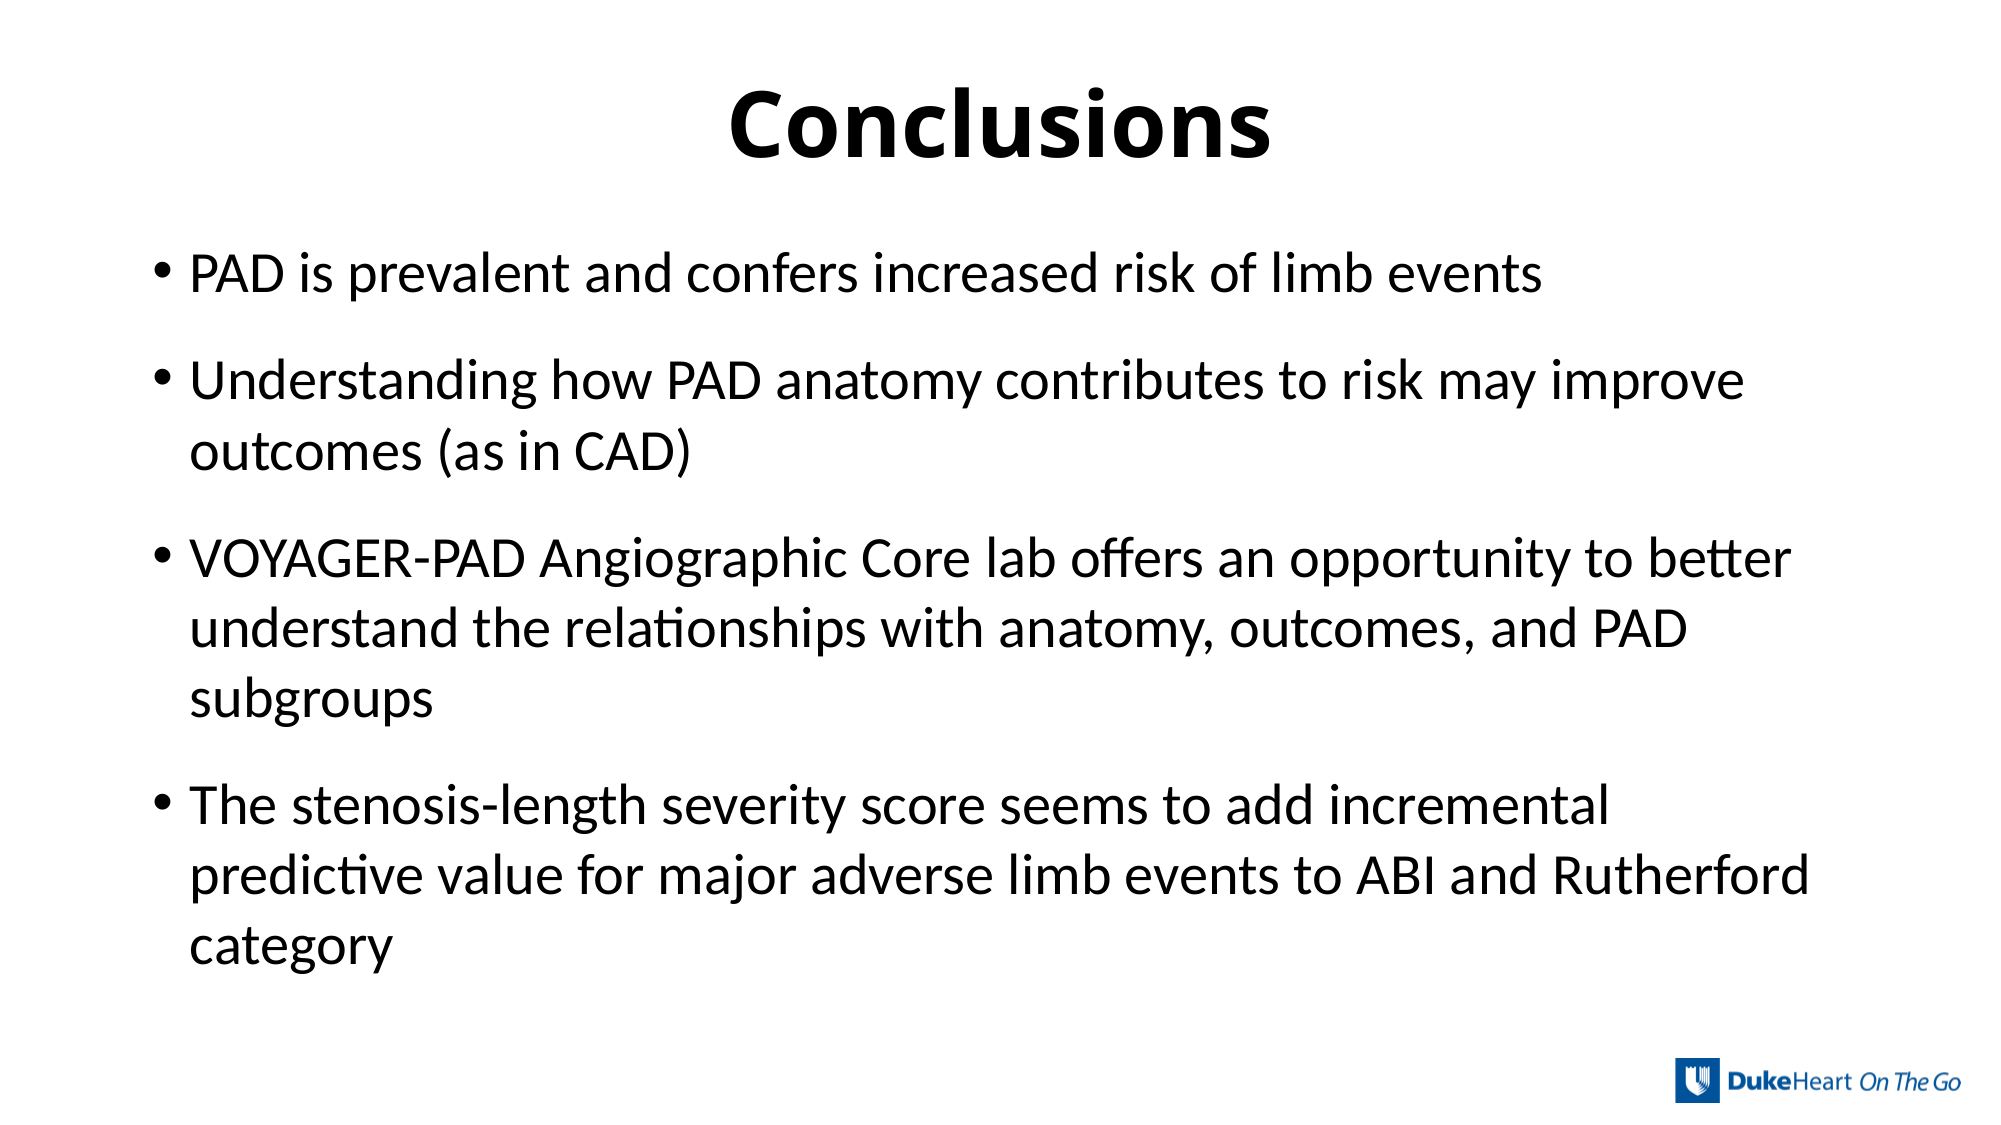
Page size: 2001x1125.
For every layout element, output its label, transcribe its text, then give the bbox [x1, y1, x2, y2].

list PAD is prevalent and confers increased risk of limb events Understanding how PAD anatomy contributes to risk may improve outcomes (as in CAD) VOYAGER-PAD Angiographic Core lab offers an opportunity to better understand the relationships with anatomy, outcomes, and PAD subgroups The stenosis-length severity score seems to add incremental predictive value for major adverse limb events to ABI and Rutherford category [137, 226, 1863, 1045]
title Conclusions [137, 59, 1863, 195]
picture [1674, 1058, 1961, 1103]
